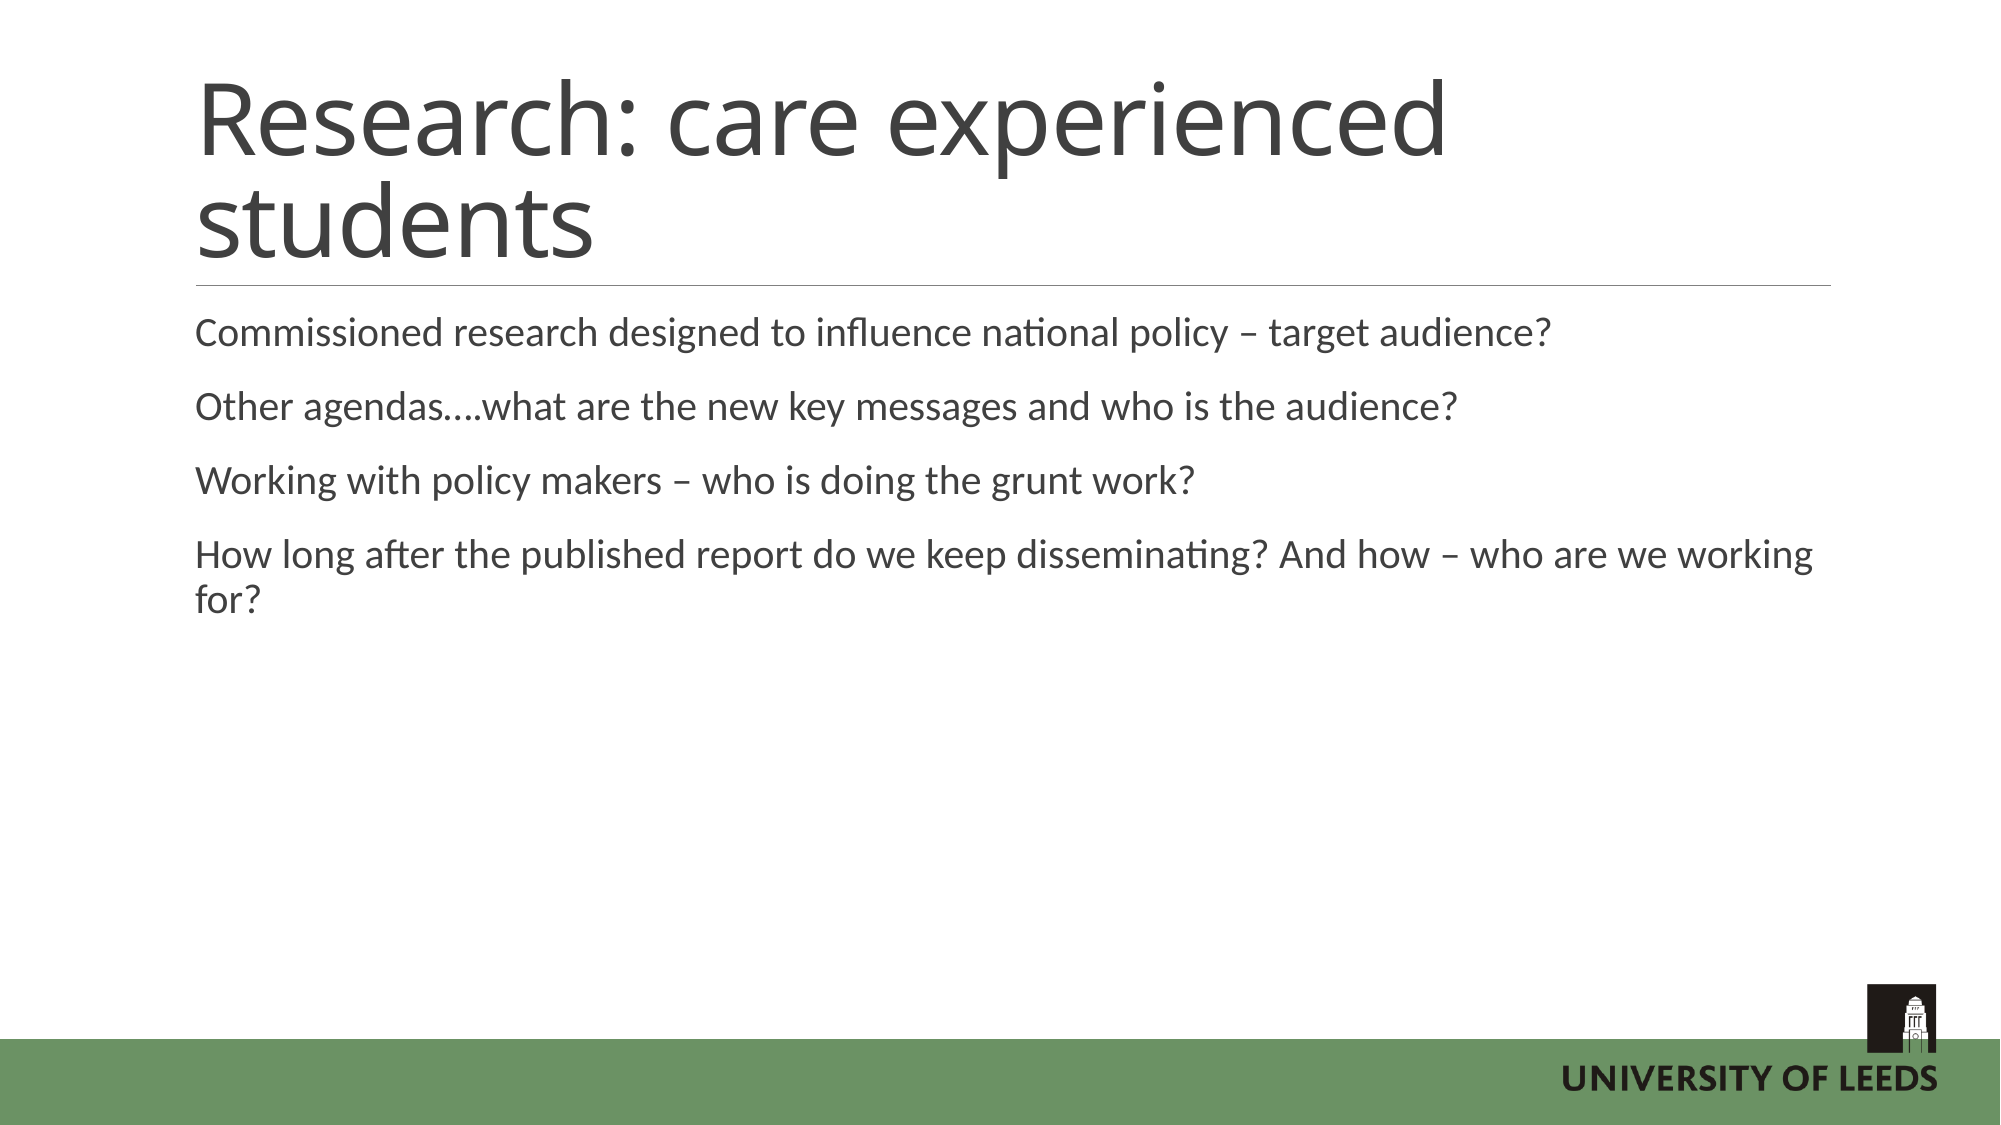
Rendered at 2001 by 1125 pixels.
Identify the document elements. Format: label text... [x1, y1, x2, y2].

picture [1563, 984, 1937, 1091]
list Commissioned research designed to influence national policy – target audience? Other agendas….what are the new key messages and who is the audience? Working with policy makers – who is doing the grunt work? How long after the published report do we keep disseminating? And how – who are we working for? [180, 302, 1830, 963]
title Research: care experienced students [180, 47, 1830, 285]
